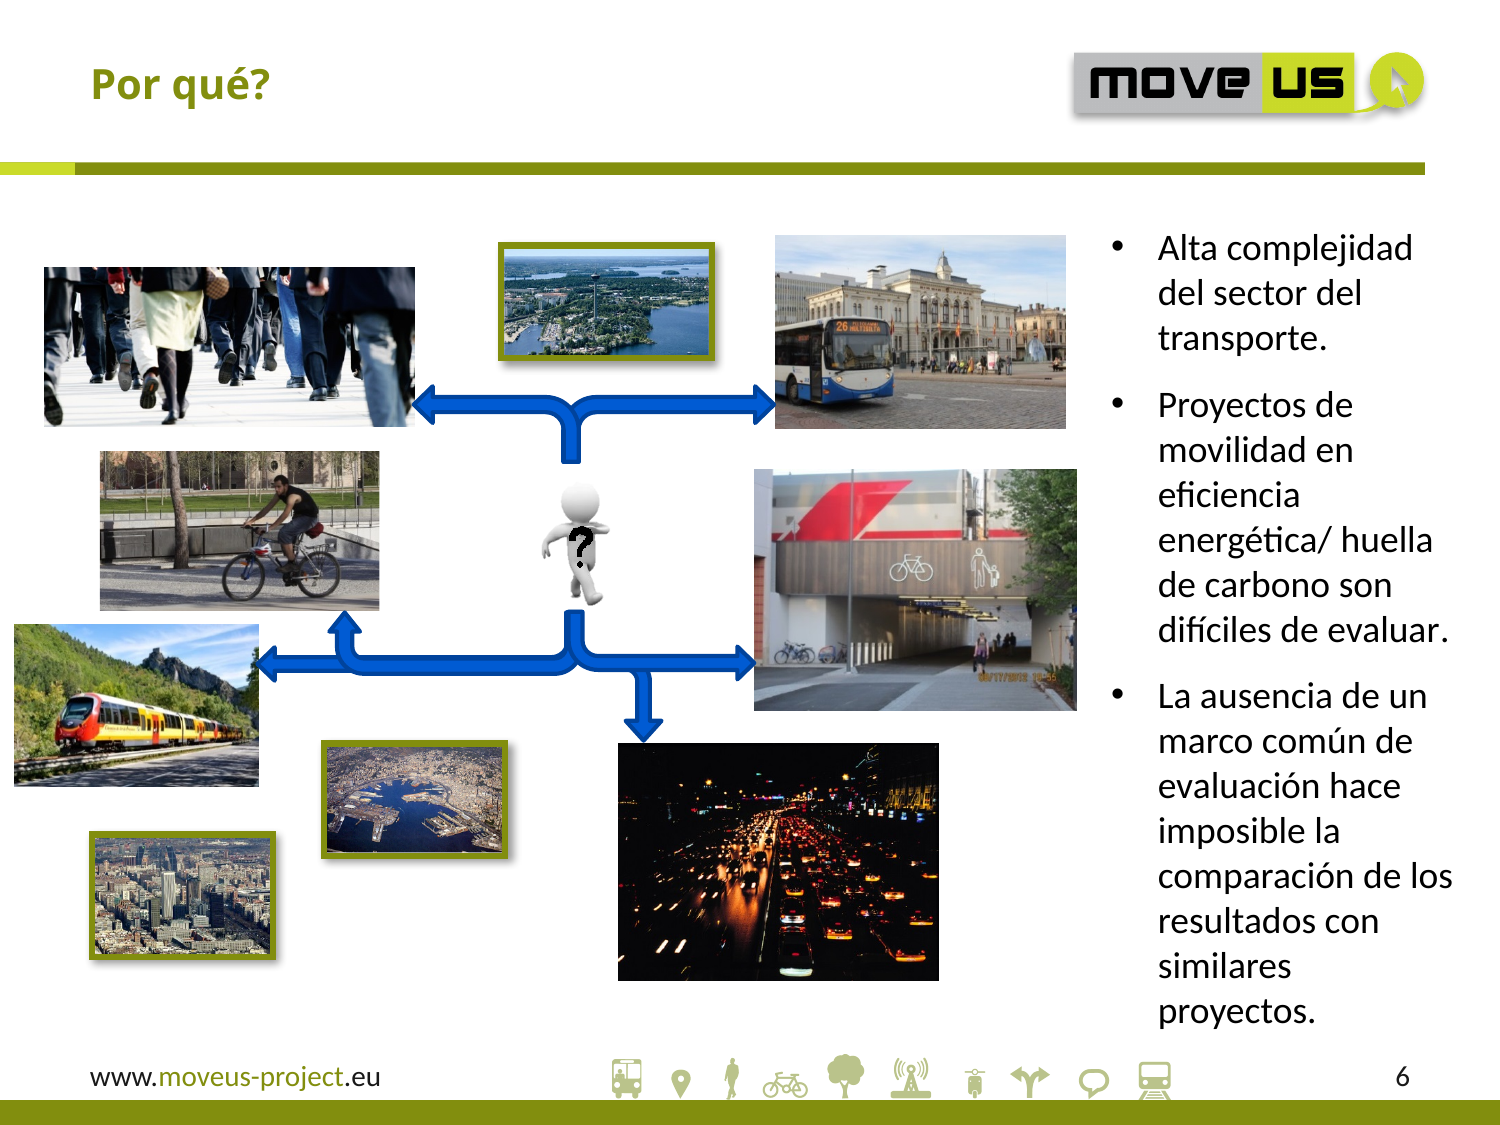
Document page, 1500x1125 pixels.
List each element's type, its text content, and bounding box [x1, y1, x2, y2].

picture [504, 248, 709, 356]
text_box [420, 384, 581, 464]
text_box [327, 620, 578, 676]
picture [43, 267, 415, 427]
text_box [566, 620, 749, 682]
picture [94, 837, 271, 955]
picture [775, 235, 1066, 430]
text_box Alta complejidad del sector del transporte. [1096, 215, 1472, 372]
picture [754, 468, 1077, 711]
text_box Proyectos de movilidad en eficiencia energética/ huella de carbono son difíciles de evaluar. [1096, 372, 1472, 658]
text_box [264, 645, 349, 683]
text_box La ausencia de un marco común de evaluación hace imposible la comparación de los resultados con similares proyectos. [1096, 663, 1472, 1039]
text_box [571, 384, 769, 427]
picture [1074, 49, 1424, 113]
title Por qué? [75, 50, 1038, 175]
picture [326, 746, 503, 854]
picture [99, 451, 380, 612]
picture [617, 743, 940, 981]
picture [538, 468, 620, 613]
text_box [623, 673, 664, 742]
picture [14, 624, 259, 788]
